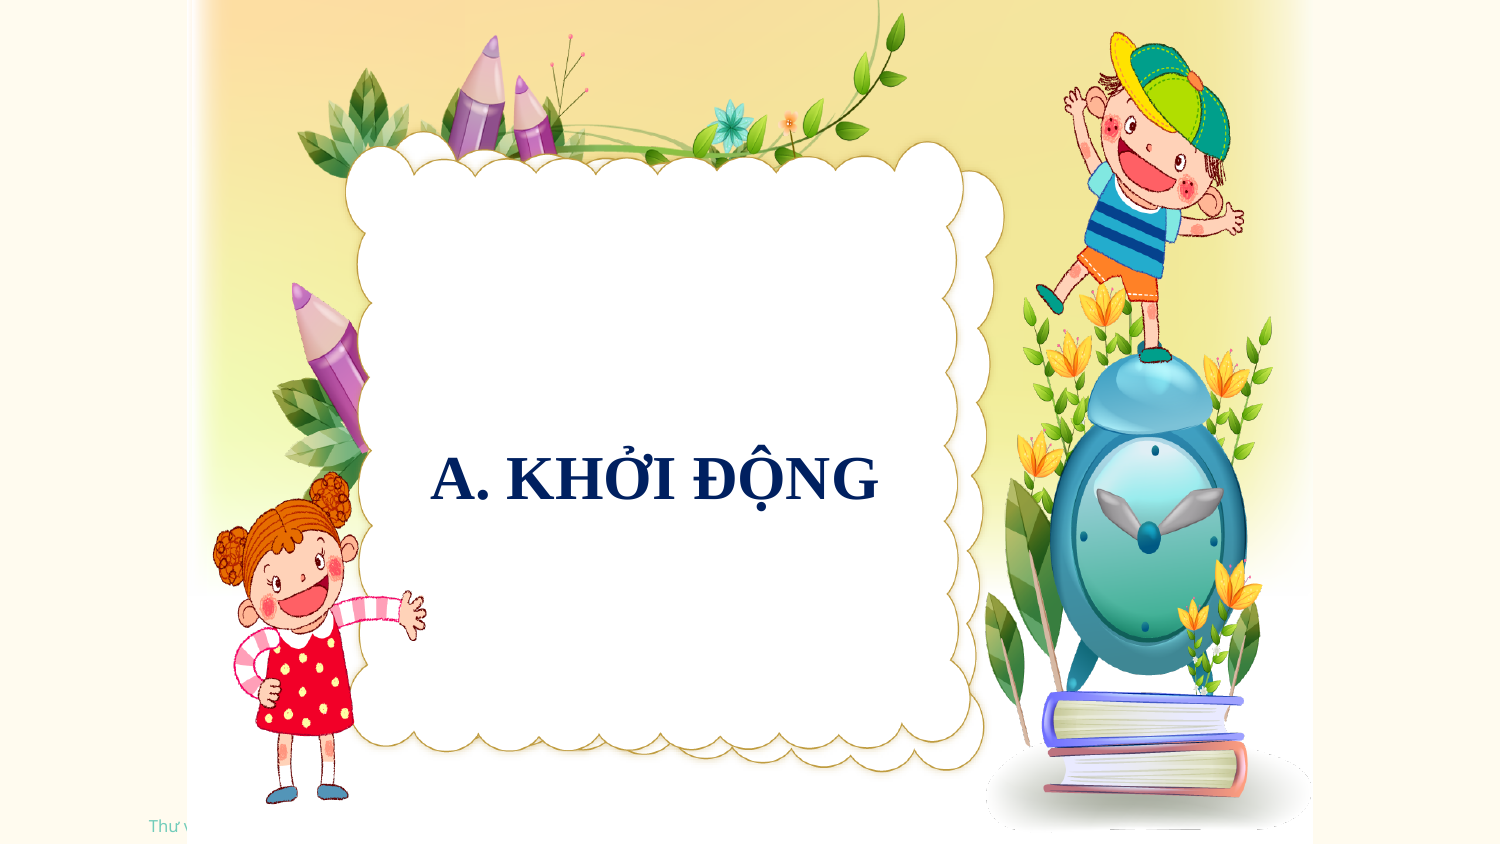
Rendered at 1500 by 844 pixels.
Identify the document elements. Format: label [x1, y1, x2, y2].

picture [187, 0, 1338, 844]
